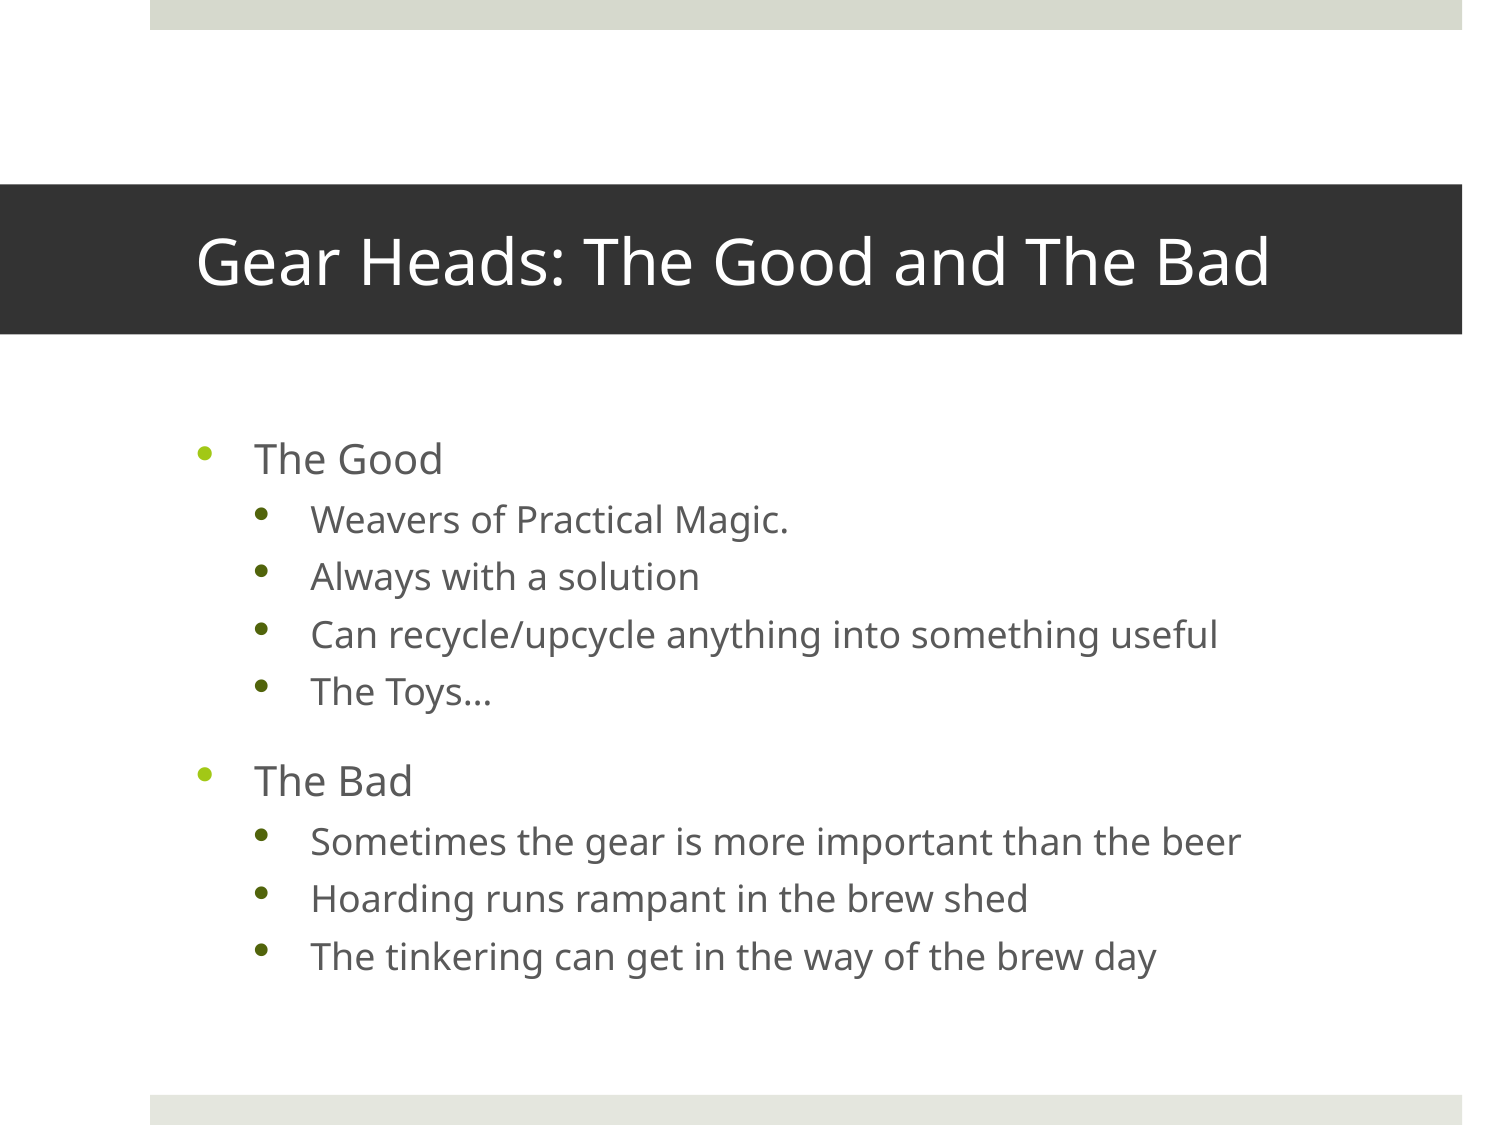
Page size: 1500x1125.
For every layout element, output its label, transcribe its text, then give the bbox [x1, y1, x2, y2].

list The Good Weavers of Practical Magic. Always with a solution Can recycle/upcycle anything into something useful The Toys… The Bad Sometimes the gear is more important than the beer Hoarding runs rampant in the brew shed The tinkering can get in the way of the brew day [182, 425, 1432, 1028]
title Gear Heads: The Good and The Bad [0, 184, 1463, 335]
